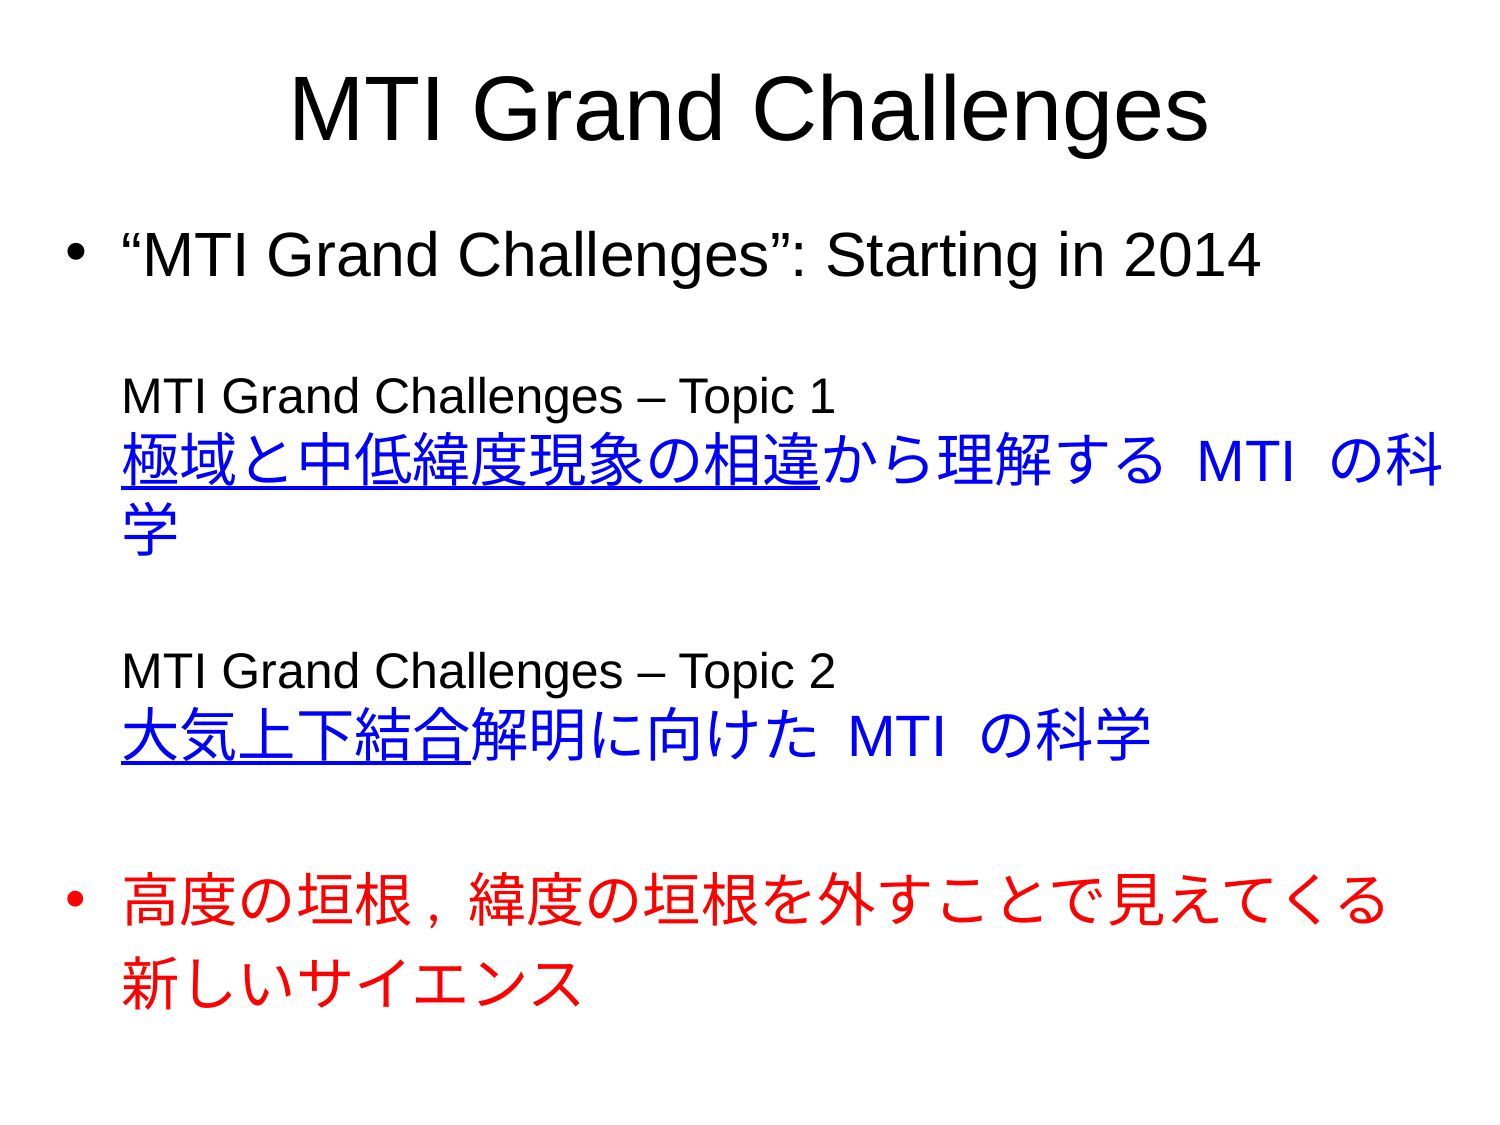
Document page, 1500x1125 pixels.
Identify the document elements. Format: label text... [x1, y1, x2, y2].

list “MTI Grand Challenges”: Starting in 2014 MTI Grand Challenges – Topic 1 極域と中低緯度現象の相違から理解する MTI の科学 MTI Grand Challenges – Topic 2 大気上下結合解明に向けた MTI の科学 高度の垣根, 緯度の垣根を外すことで見えてくる 新しいサイエンス [50, 206, 1470, 1100]
title MTI Grand Challenges [75, 9, 1425, 198]
